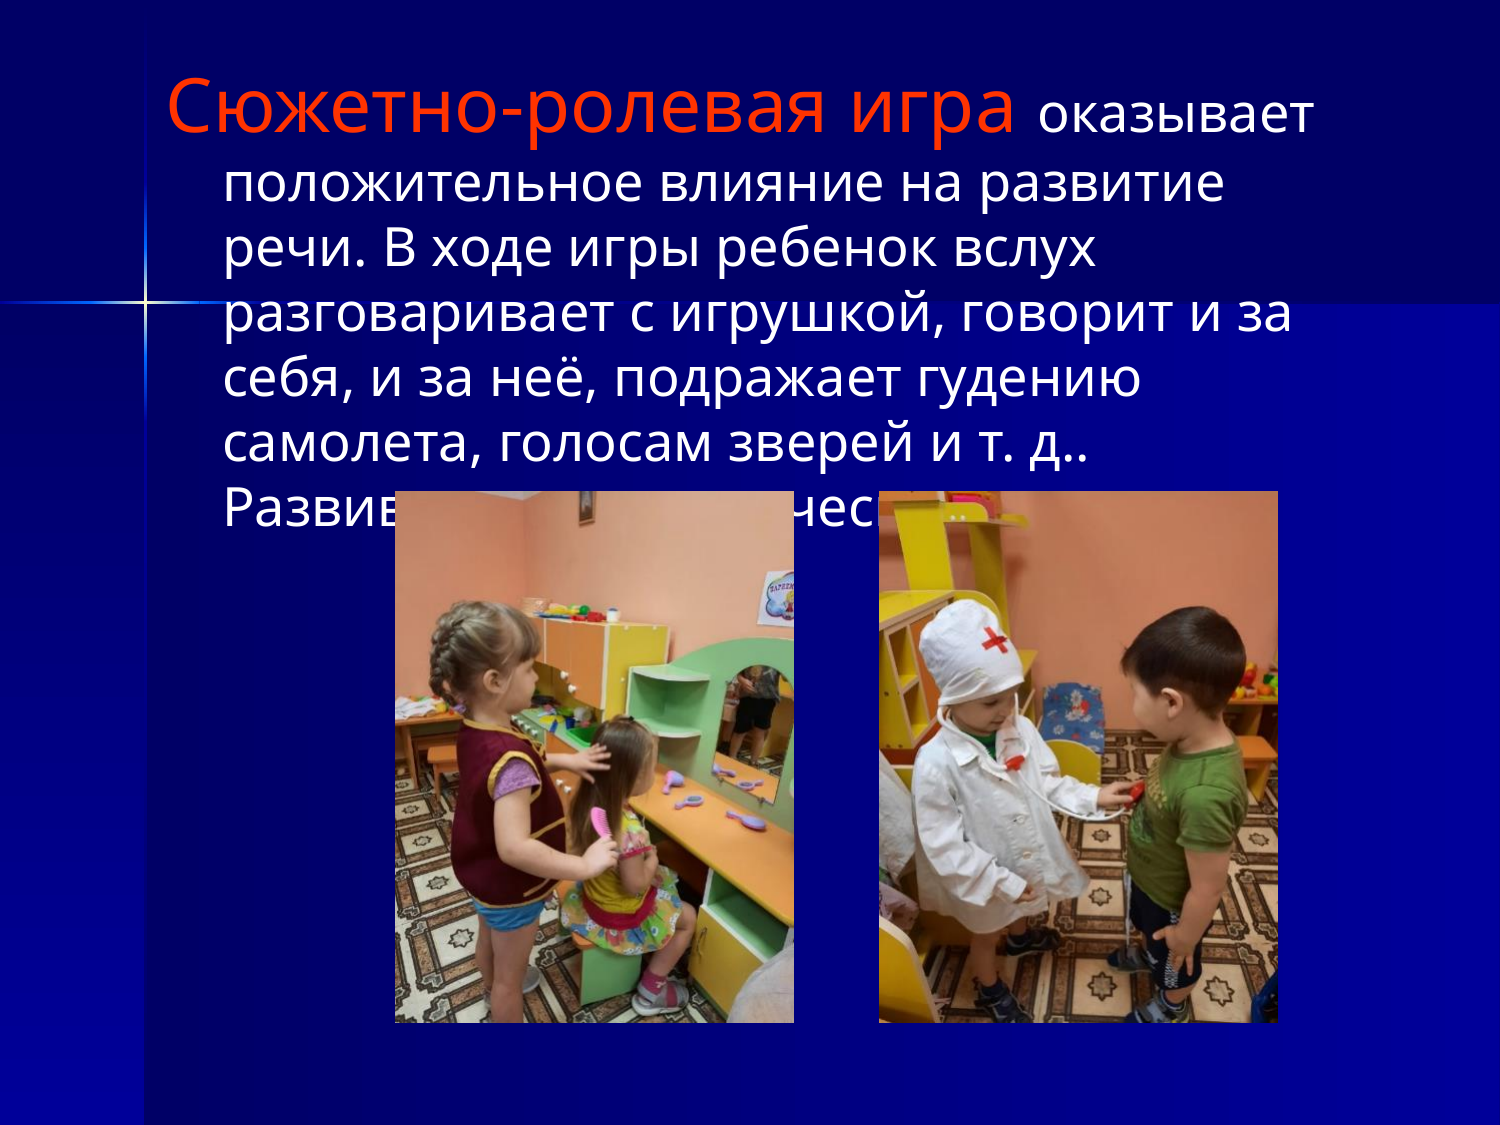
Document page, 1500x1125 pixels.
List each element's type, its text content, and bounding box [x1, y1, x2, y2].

list Сюжетно-ролевая игра оказывает положительное влияние на развитие речи. В ходе игры ребенок вслух разговаривает с игрушкой, говорит и за себя, и за неё, подражает гудению самолета, голосам зверей и т. д.. Развивается диалогическая речь. [150, 49, 1389, 726]
picture [395, 491, 794, 1024]
picture [879, 491, 1279, 1024]
